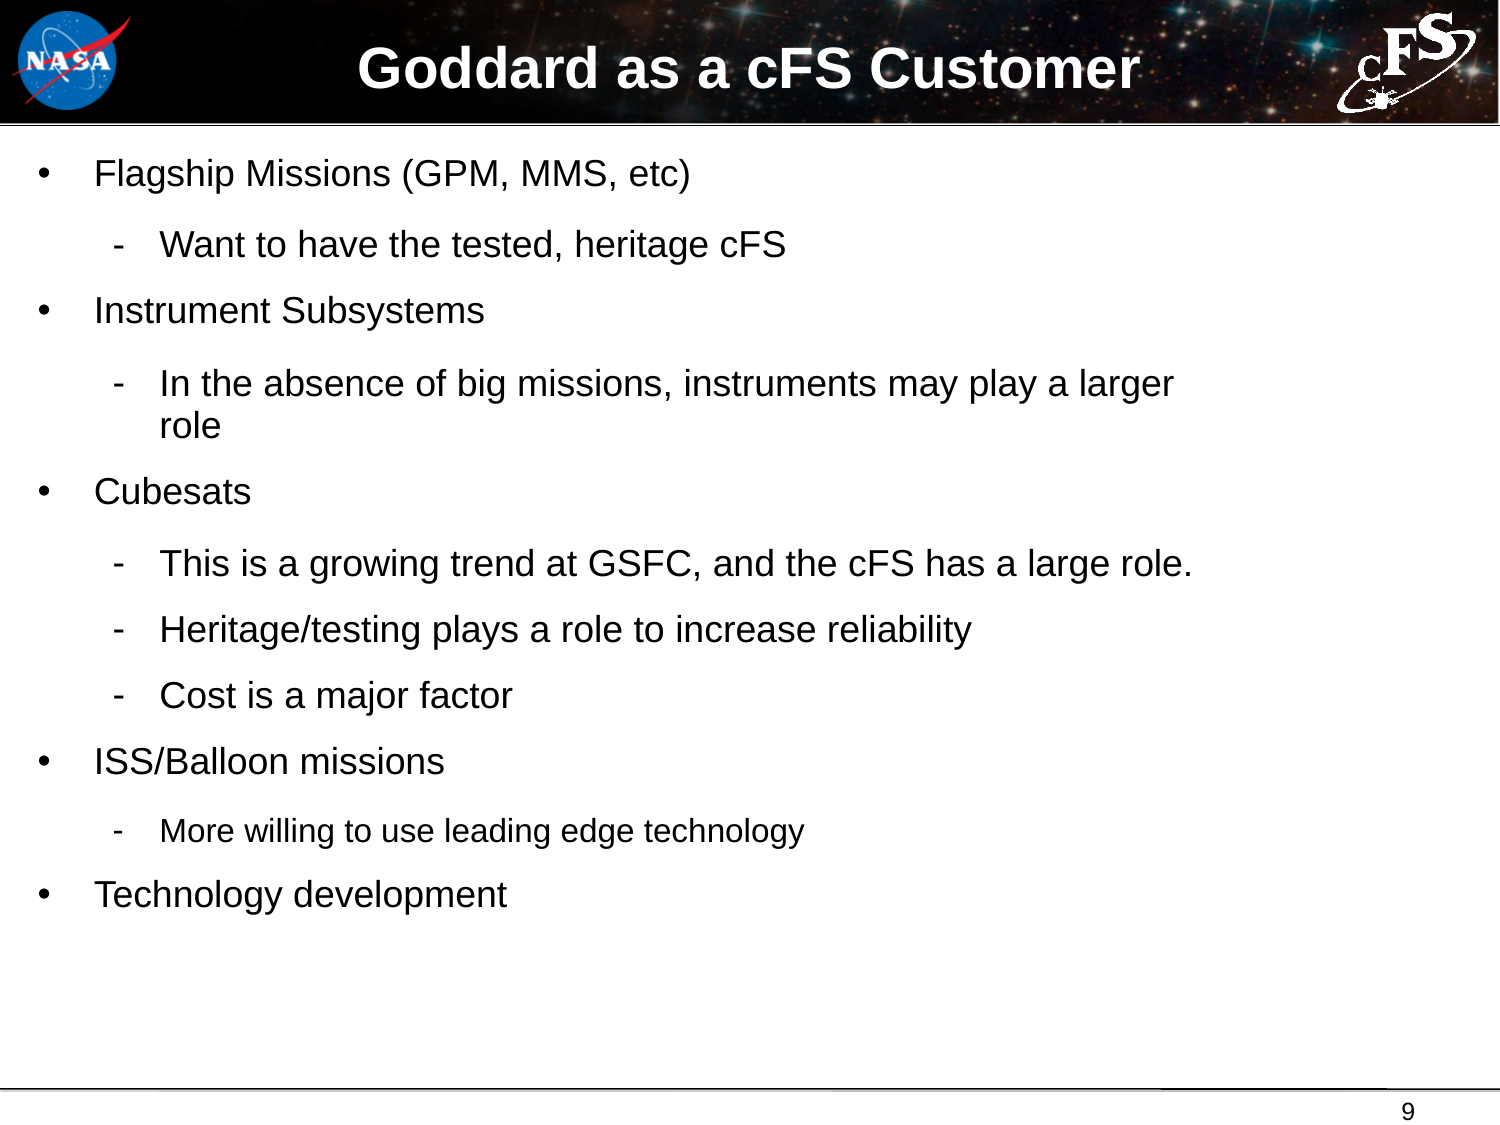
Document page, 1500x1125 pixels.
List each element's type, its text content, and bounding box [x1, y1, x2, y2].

title Goddard as a cFS Customer [75, 0, 1425, 163]
picture [1425, 0, 1500, 125]
picture [0, 0, 75, 125]
list Flagship Missions (GPM, MMS, etc) Want to have the tested, heritage cFS Instrument Subsystems In the absence of big missions, instruments may play a larger role Cubesats This is a growing trend at GSFC, and the cFS has a large role. Heritage/testing plays a role to increase reliability Cost is a major factor ISS/Balloon missions More willing to use leading edge technology Technology development [37, 149, 1225, 1025]
